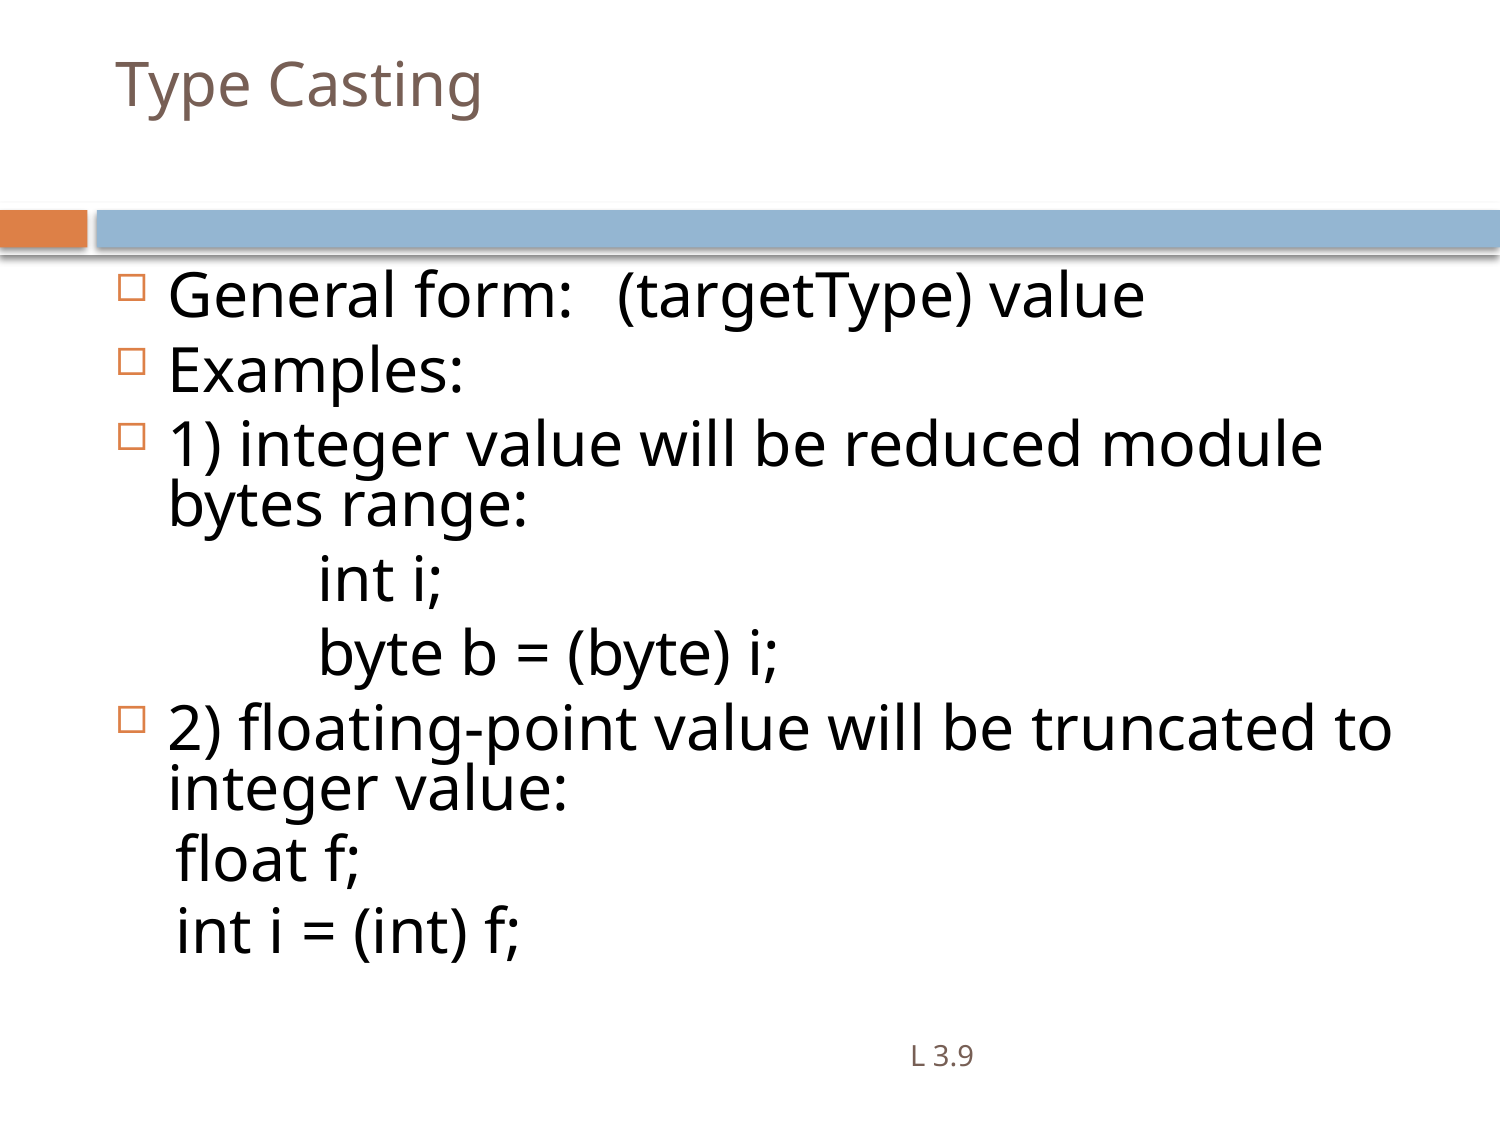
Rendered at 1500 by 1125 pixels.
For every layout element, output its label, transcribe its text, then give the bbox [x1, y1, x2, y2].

list General form: (targetType) value Examples: 1) integer value will be reduced module bytes range: int i; byte b = (byte) i; 2) floating-point value will be truncated to integer value: float f; int i = (int) f; [100, 262, 1438, 1000]
title Type Casting [100, 37, 1438, 200]
footer L 3.9 [99, 1024, 990, 1085]
